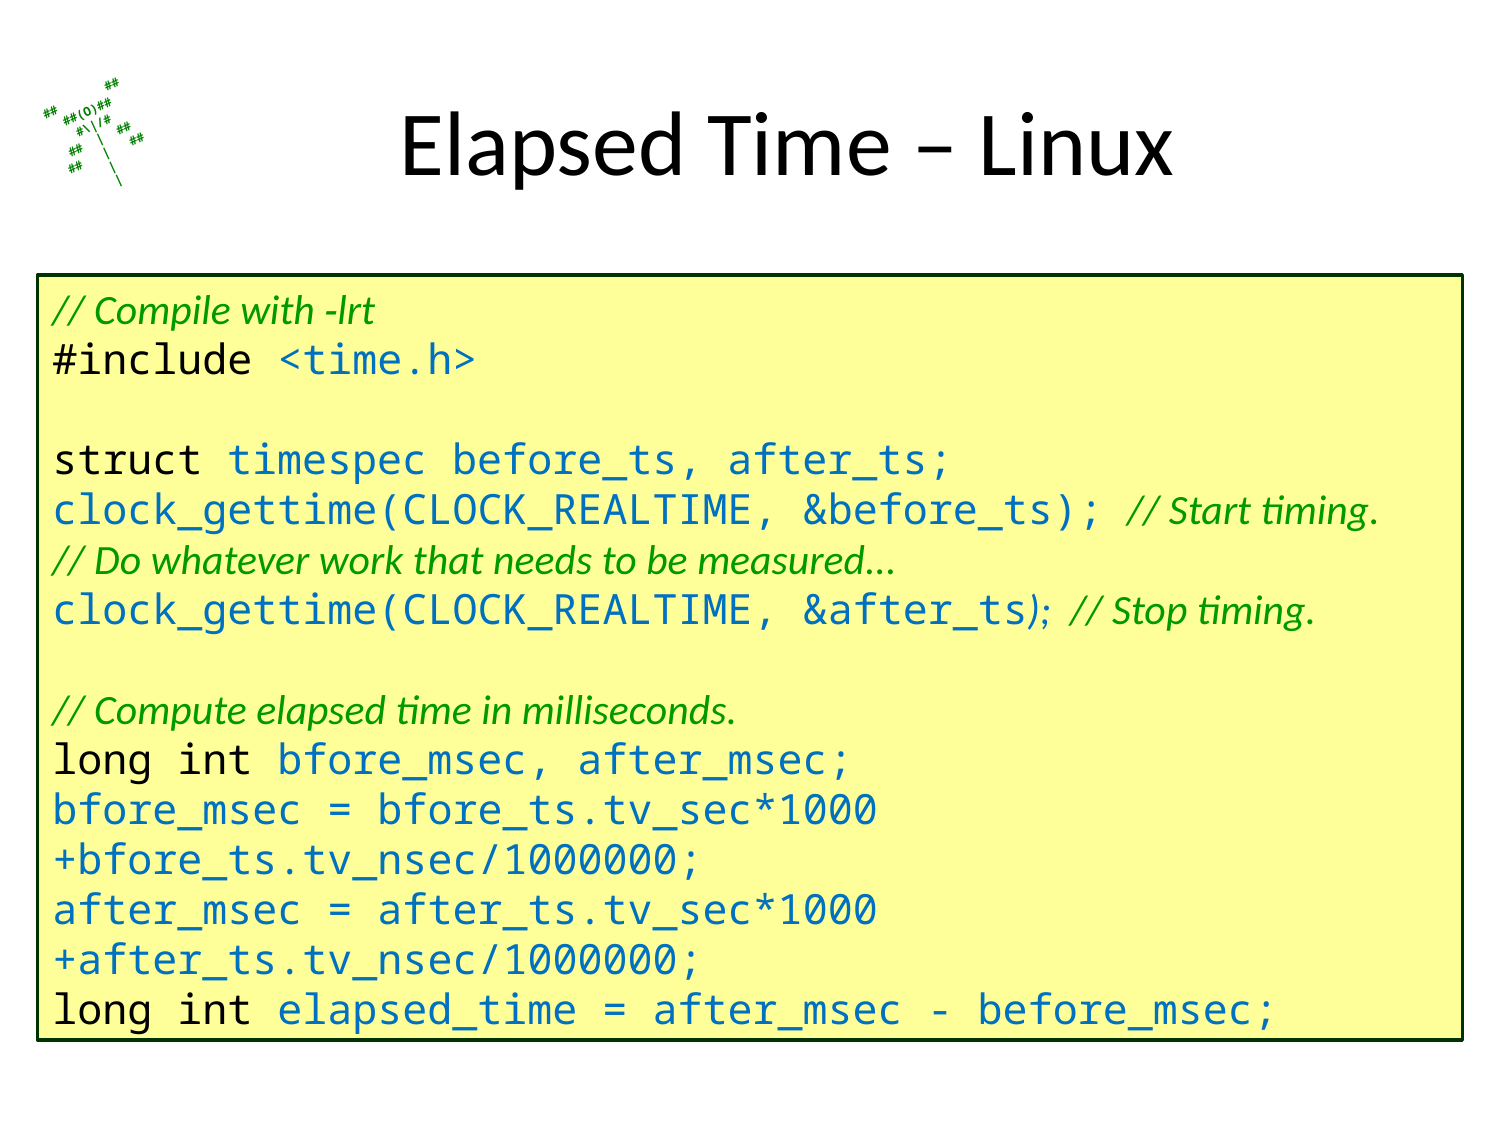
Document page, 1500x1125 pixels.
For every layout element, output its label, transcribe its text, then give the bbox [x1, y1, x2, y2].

text_box // Compile with ‐lrt #include <time.h> struct timespec before_ts, after_ts; clock_gettime(CLOCK_REALTIME, &before_ts); // Start timing. // Do whatever work that needs to be measured... clock_gettime(CLOCK_REALTIME, &after_ts); // Stop timing. // Compute elapsed time in milliseconds. long int bfore_msec, after_msec; bfore_msec = bfore_ts.tv_sec*1000 +bfore_ts.tv_nsec/1000000; after_msec = after_ts.tv_sec*1000 +after_ts.tv_nsec/1000000; long int elapsed_time = after_msec ‐ before_msec; [37, 275, 1463, 1041]
title Elapsed Time – Linux [150, 45, 1425, 233]
